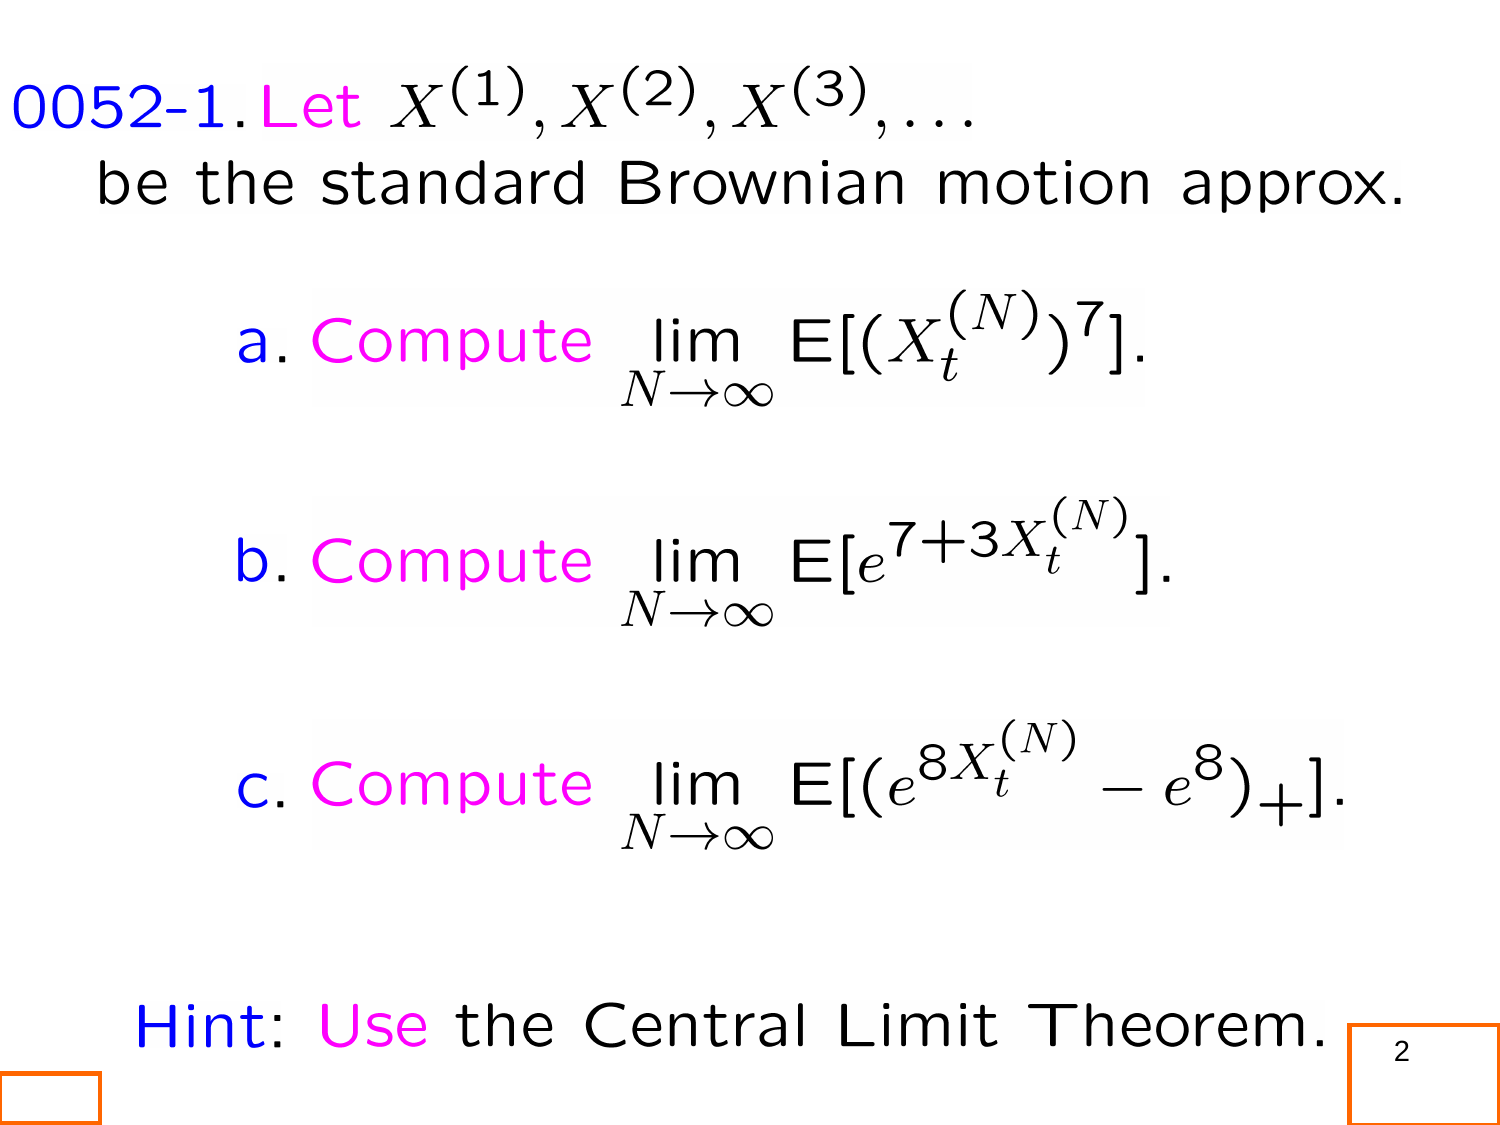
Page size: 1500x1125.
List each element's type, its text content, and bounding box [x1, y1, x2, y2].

text_box [1349, 1025, 1500, 1125]
picture [236, 773, 284, 808]
picture [262, 63, 972, 142]
text_box [0, 1073, 100, 1124]
picture [137, 1000, 281, 1048]
picture [236, 328, 287, 363]
slide_number 2 [1074, 1024, 1425, 1103]
picture [311, 288, 1146, 407]
picture [236, 534, 287, 582]
picture [311, 495, 1171, 627]
picture [311, 719, 1344, 851]
picture [99, 160, 1401, 214]
picture [12, 84, 246, 132]
picture [319, 999, 1326, 1051]
